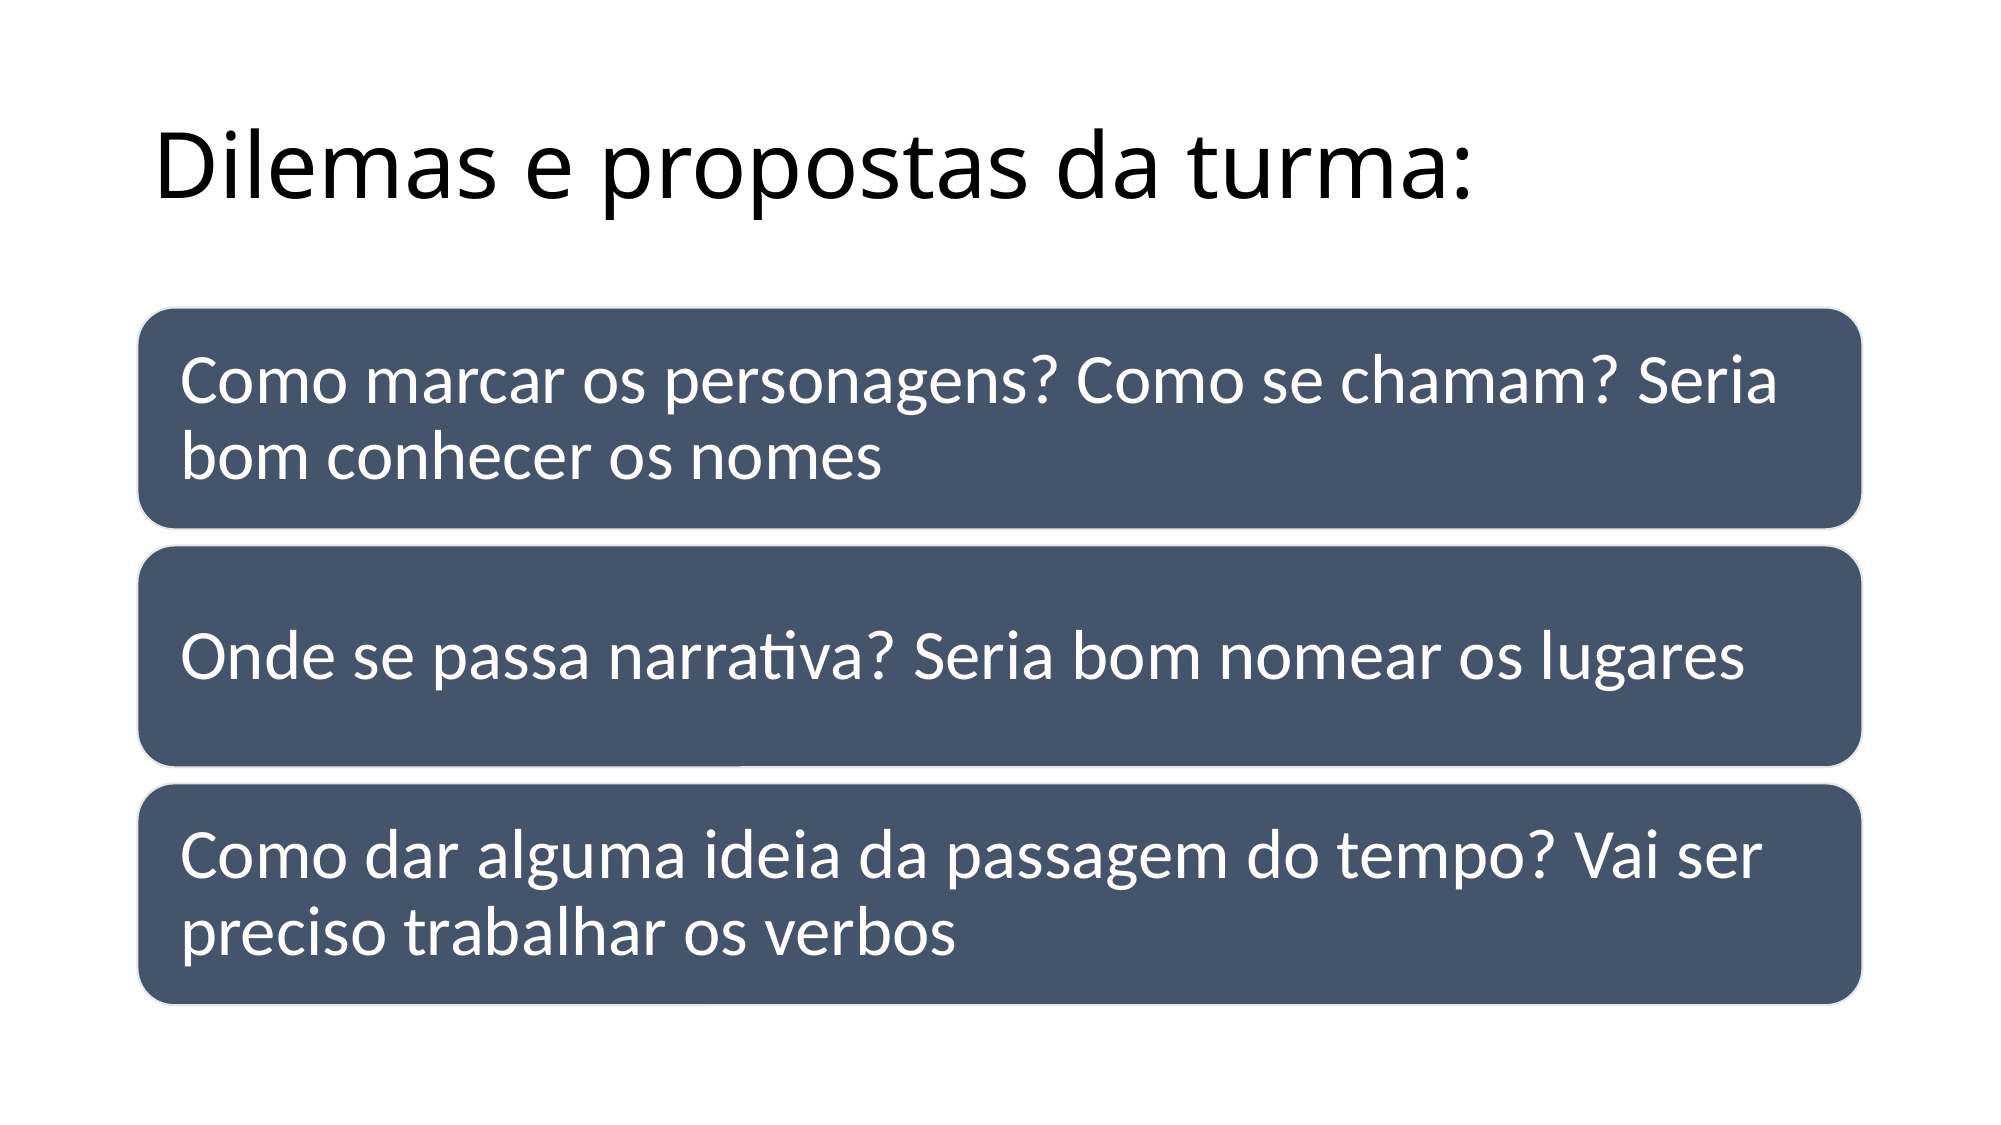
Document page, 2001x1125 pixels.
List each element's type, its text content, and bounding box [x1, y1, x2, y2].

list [137, 299, 1863, 1014]
title Dilemas e propostas da turma: [137, 59, 1863, 278]
